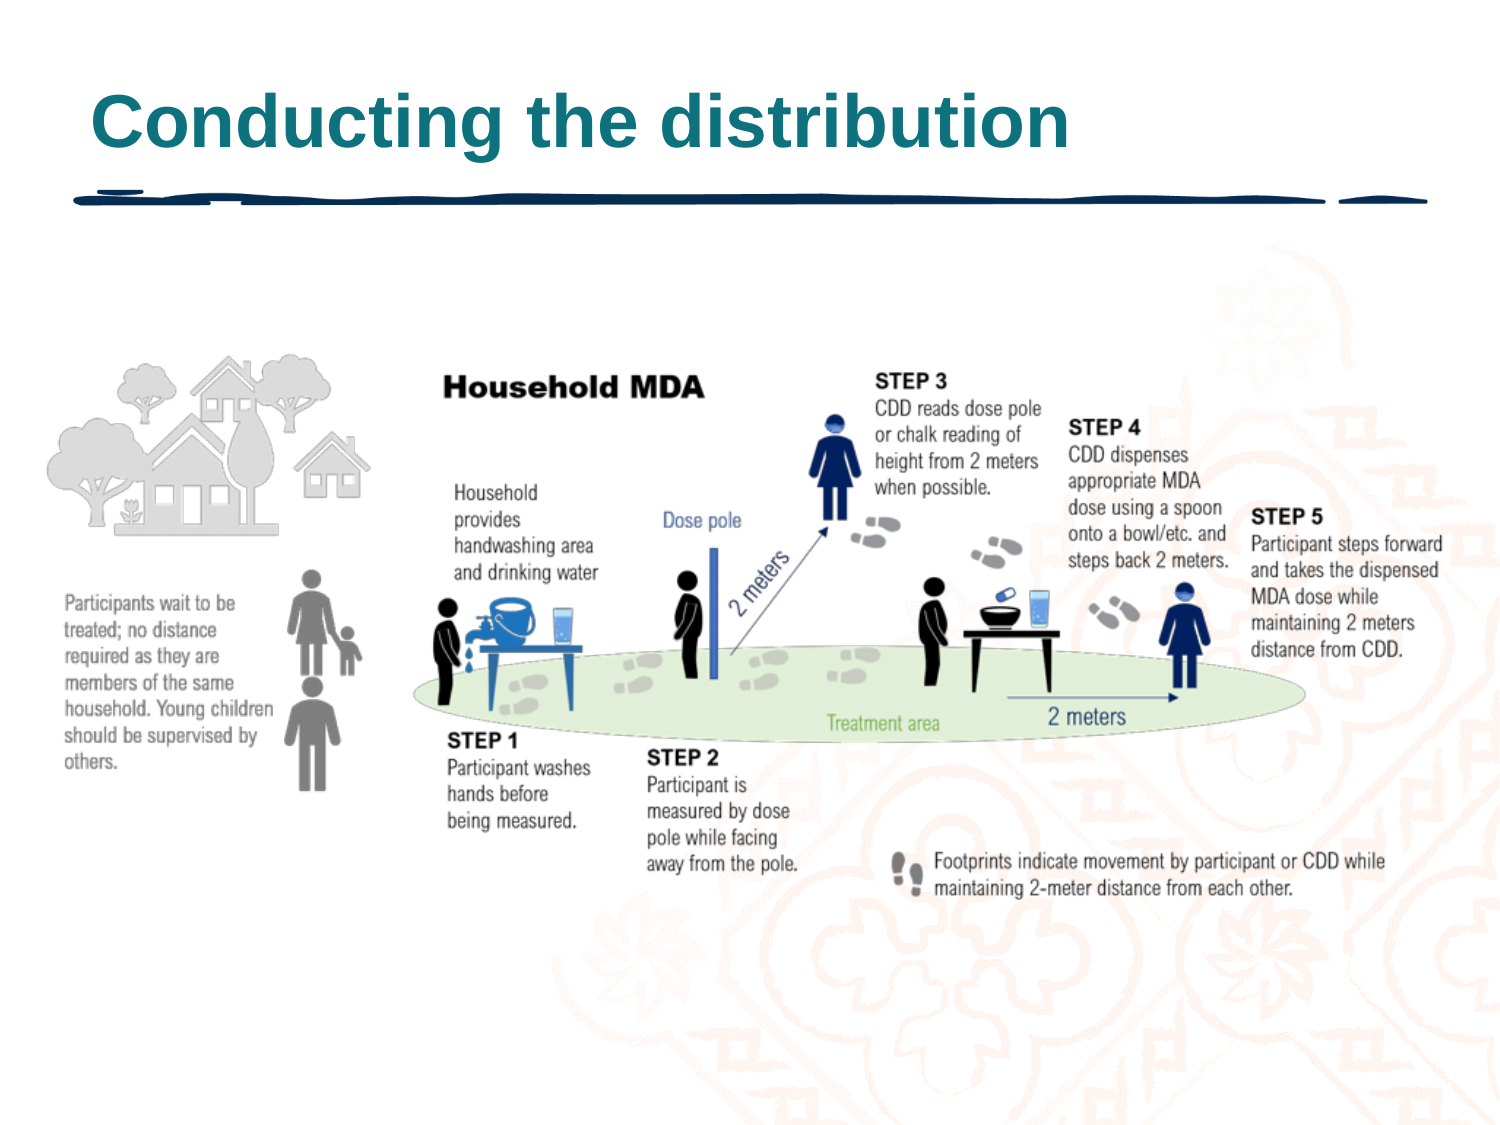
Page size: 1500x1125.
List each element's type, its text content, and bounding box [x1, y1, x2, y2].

picture [0, 0, 1500, 1125]
title Conducting the distribution [75, 75, 1438, 180]
